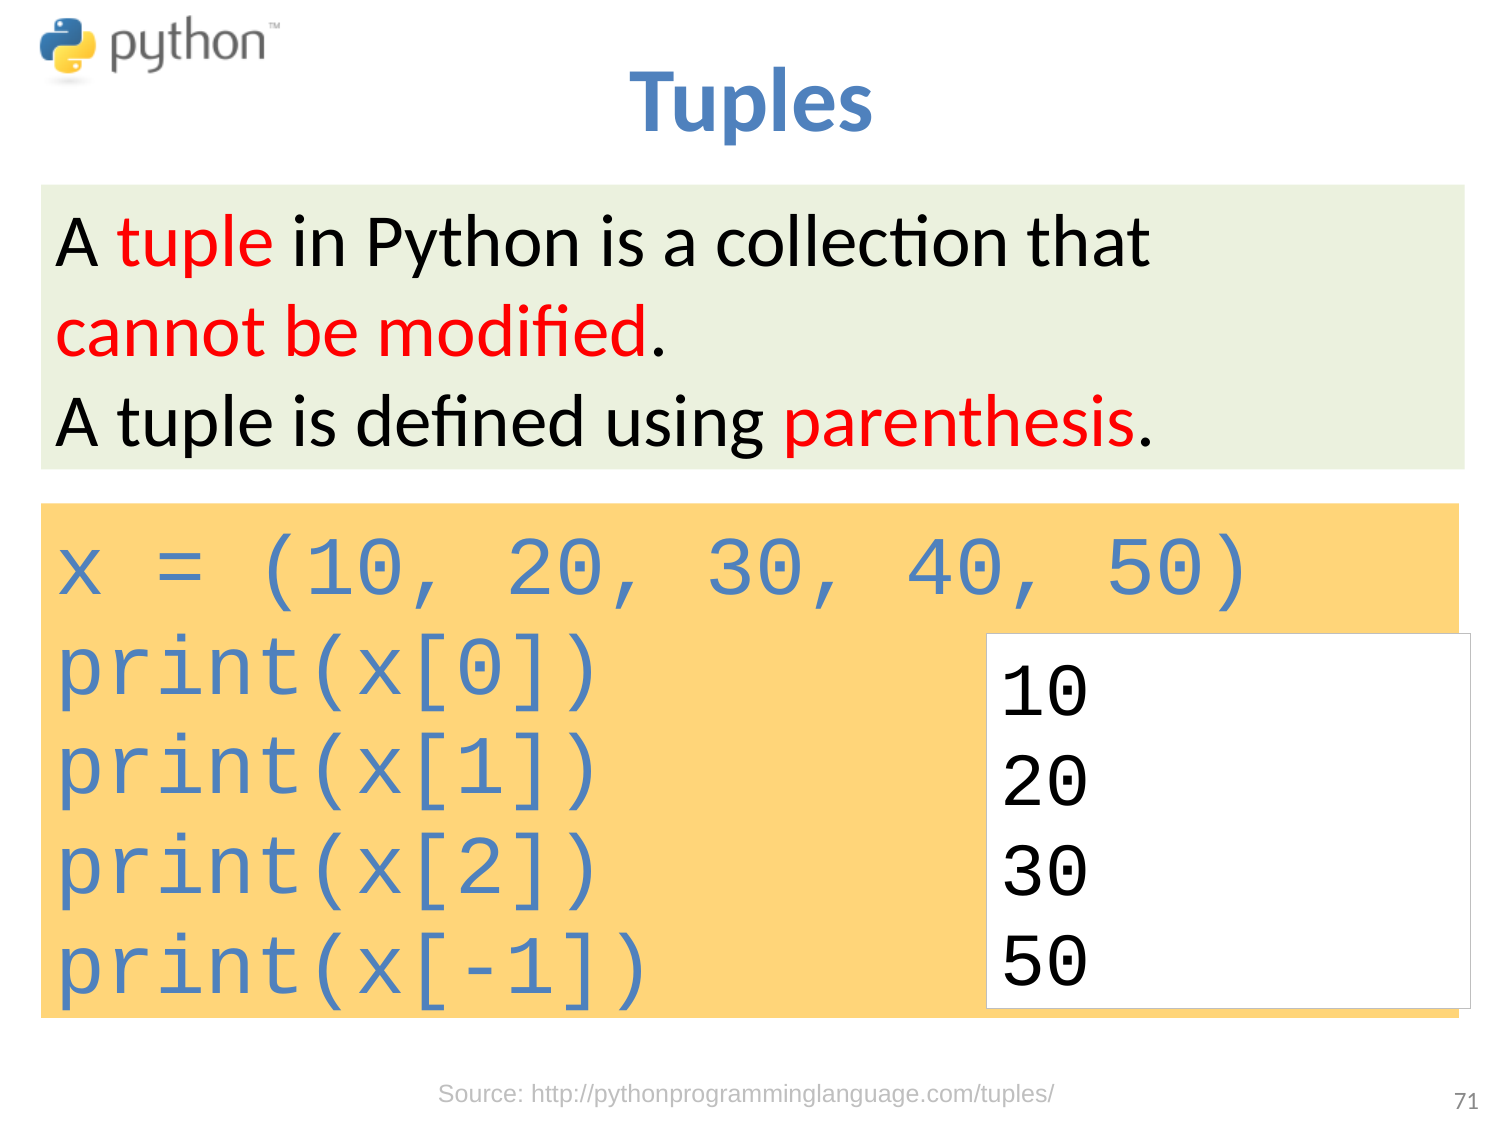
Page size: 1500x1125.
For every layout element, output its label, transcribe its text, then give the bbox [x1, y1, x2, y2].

text_box A tuple in Python is a collection that cannot be modified. A tuple is defined using parenthesis. [41, 184, 1465, 470]
slide_number 71 [1144, 1069, 1495, 1125]
text_box 10 20 30 50 [986, 633, 1471, 1009]
text_box x = (10, 20, 30, 40, 50) print(x[0]) print(x[1]) print(x[2]) print(x[-1]) [41, 503, 1459, 1018]
text_box Source: http://pythonprogramminglanguage.com/tuples/ [289, 1070, 1205, 1115]
picture [0, 1, 303, 104]
title Tuples [76, 31, 1427, 159]
